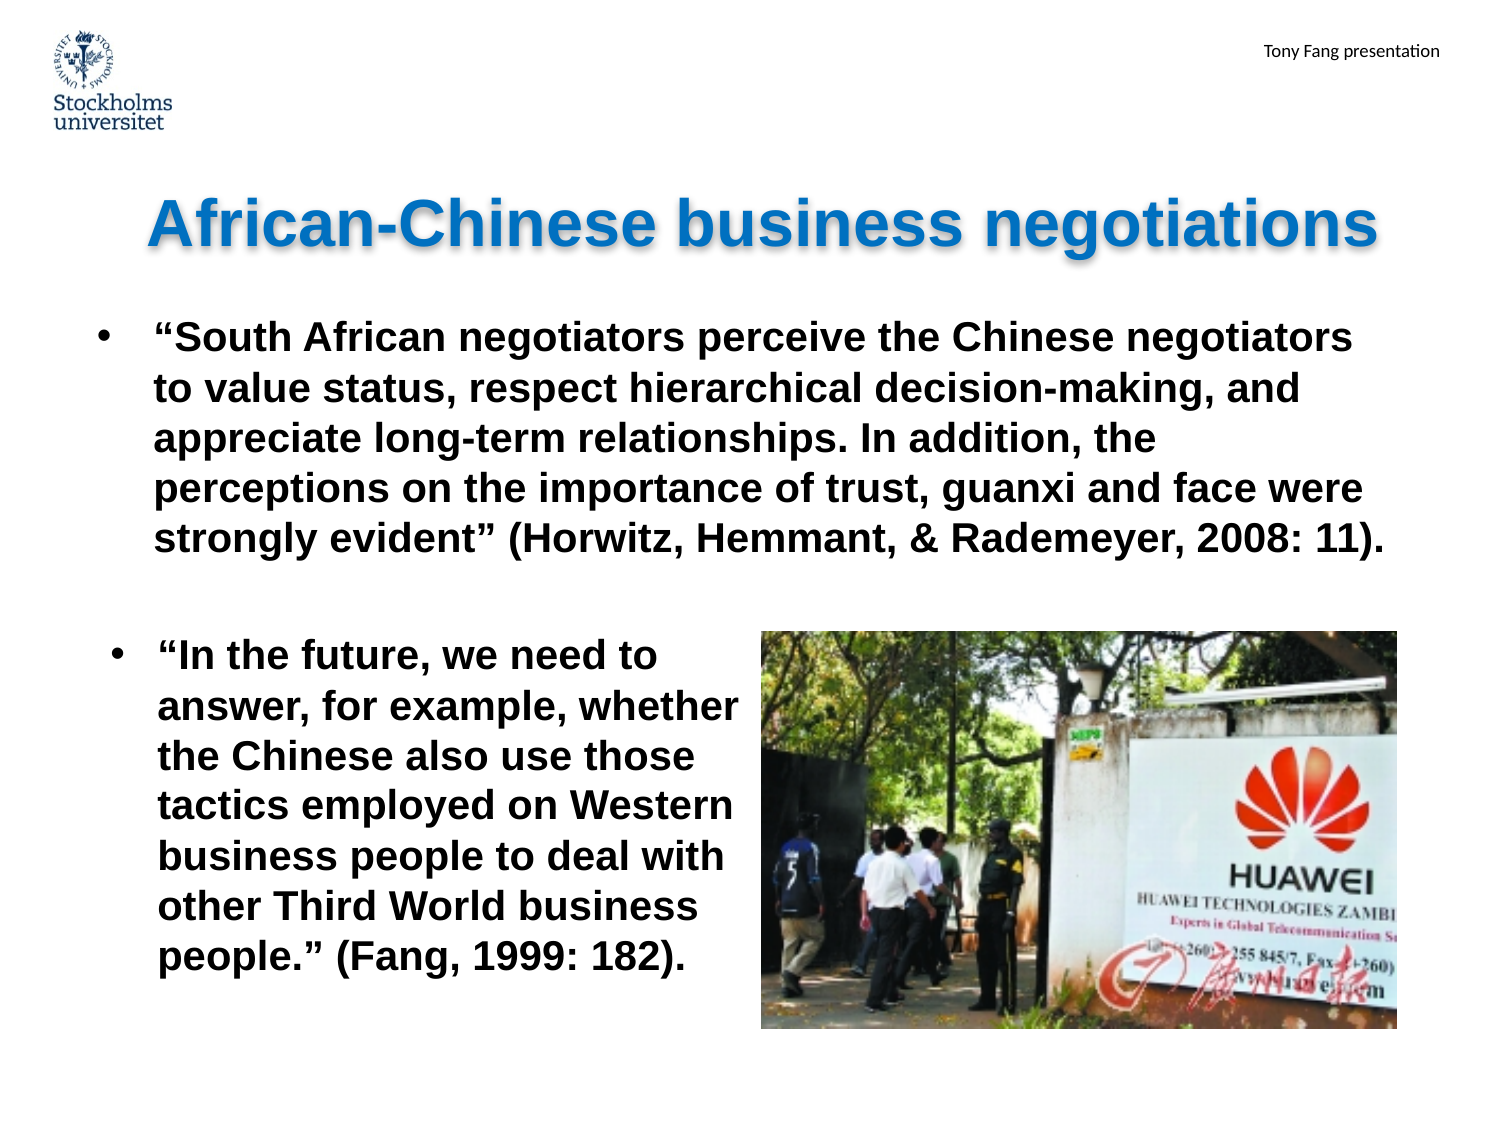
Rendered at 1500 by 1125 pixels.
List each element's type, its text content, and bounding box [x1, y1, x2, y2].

title African-Chinese business negotiations [88, 125, 1439, 314]
list “South African negotiators perceive the Chinese negotiators to value status, respect hierarchical decision-making, and appreciate long-term relationships. In addition, the perceptions on the importance of trust, guanxi and face were strongly evident” (Horwitz, Hemmant, & Rademeyer, 2008: 11). [81, 302, 1417, 693]
text_box “In the future, we need to answer, for example, whether the Chinese also use those tactics employed on Western business people to deal with other Third World business people.” (Fang, 1999: 182). [95, 570, 757, 1031]
picture [53, 30, 172, 135]
text_box Tony Fang presentation [1249, 30, 1460, 69]
picture [761, 631, 1398, 1029]
